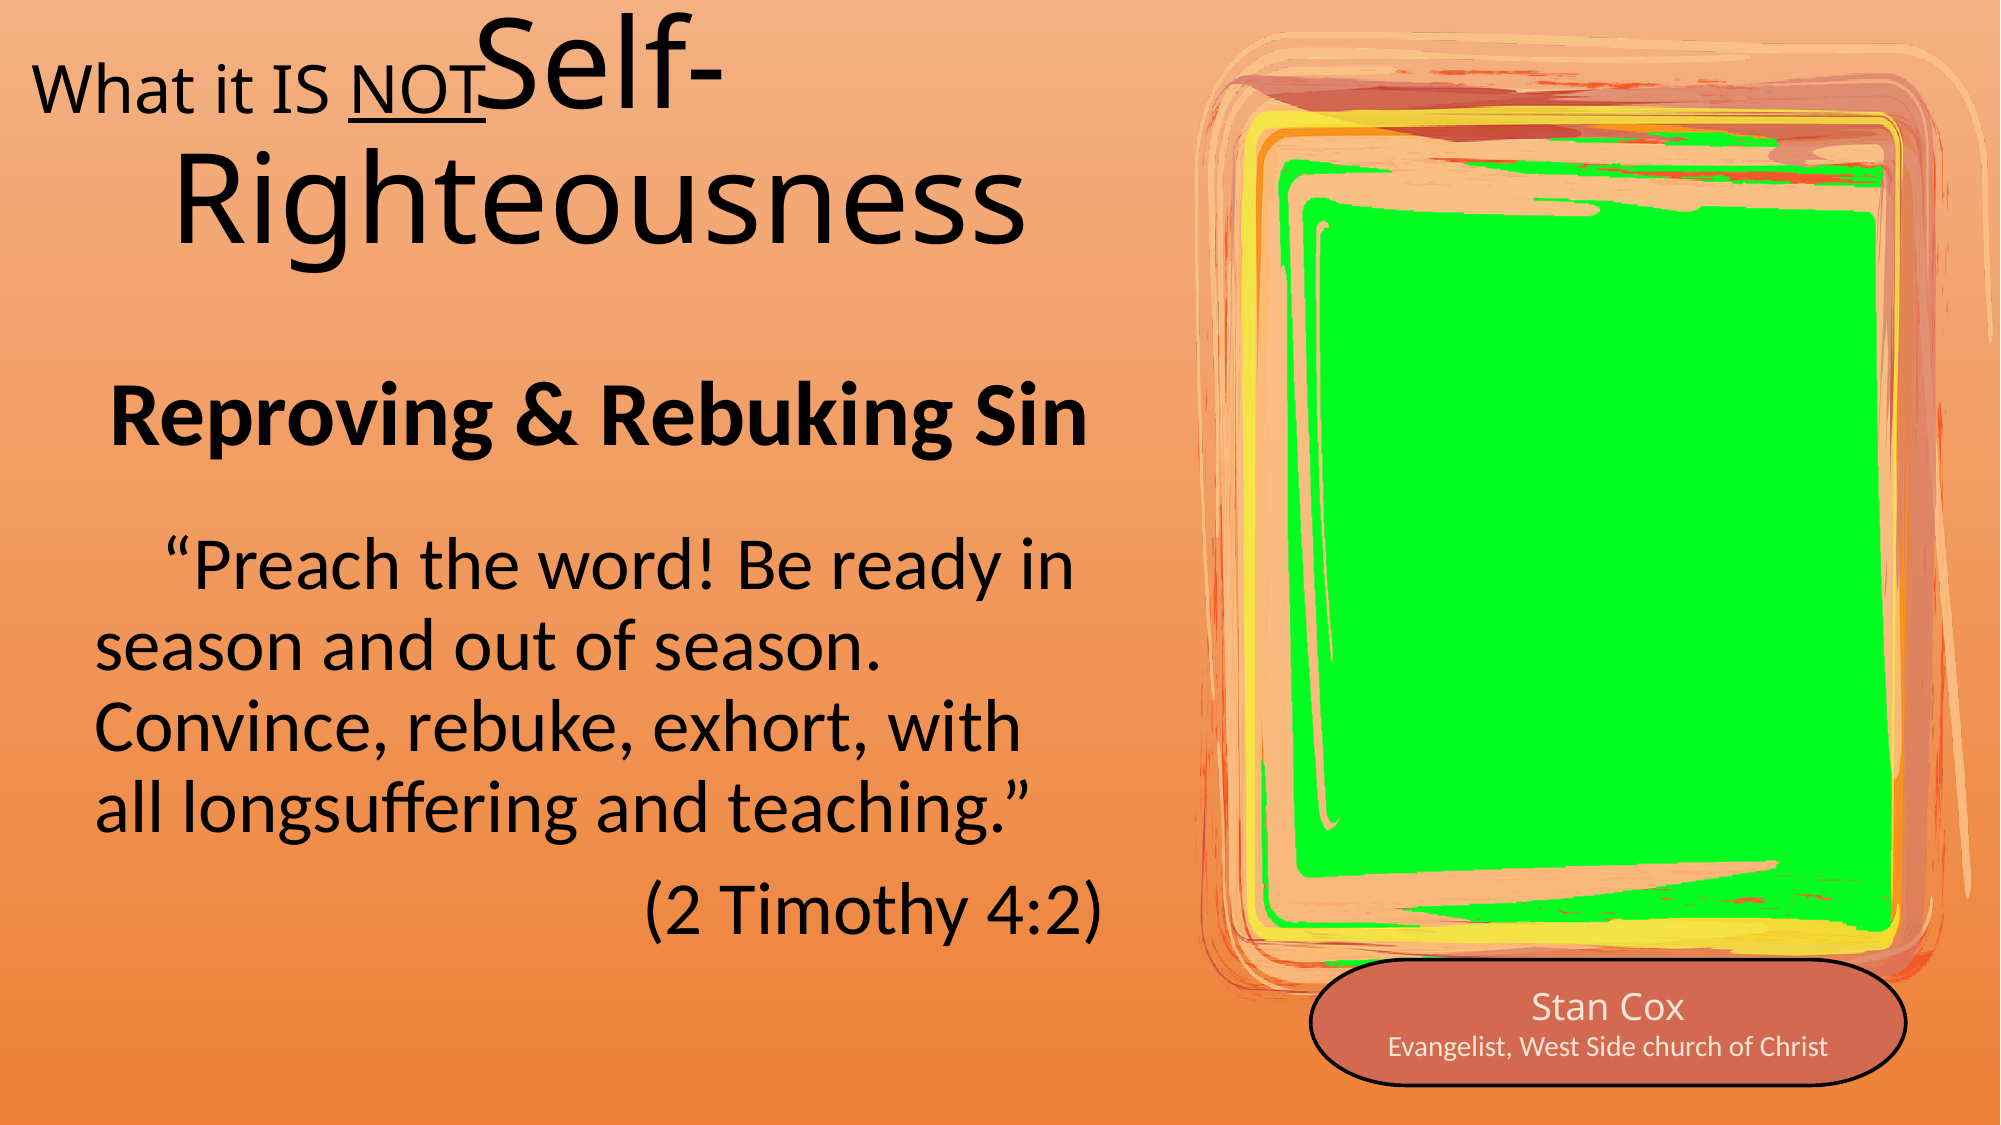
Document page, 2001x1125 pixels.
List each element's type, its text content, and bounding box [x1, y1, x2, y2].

text_box Stan Cox Evangelist, West Side church of Christ [1310, 1031, 1906, 1087]
subtitle Reproving & Rebuking Sin “Preach the word! Be ready in season and out of season. Convince, rebuke, exhort, with all longsuffering and teaching.” (2 Timothy 4:2) [79, 358, 1121, 1086]
title Self-Righteousness [79, 64, 1121, 279]
picture [1183, 8, 2000, 1031]
text_box What it IS NOT [16, 39, 502, 134]
